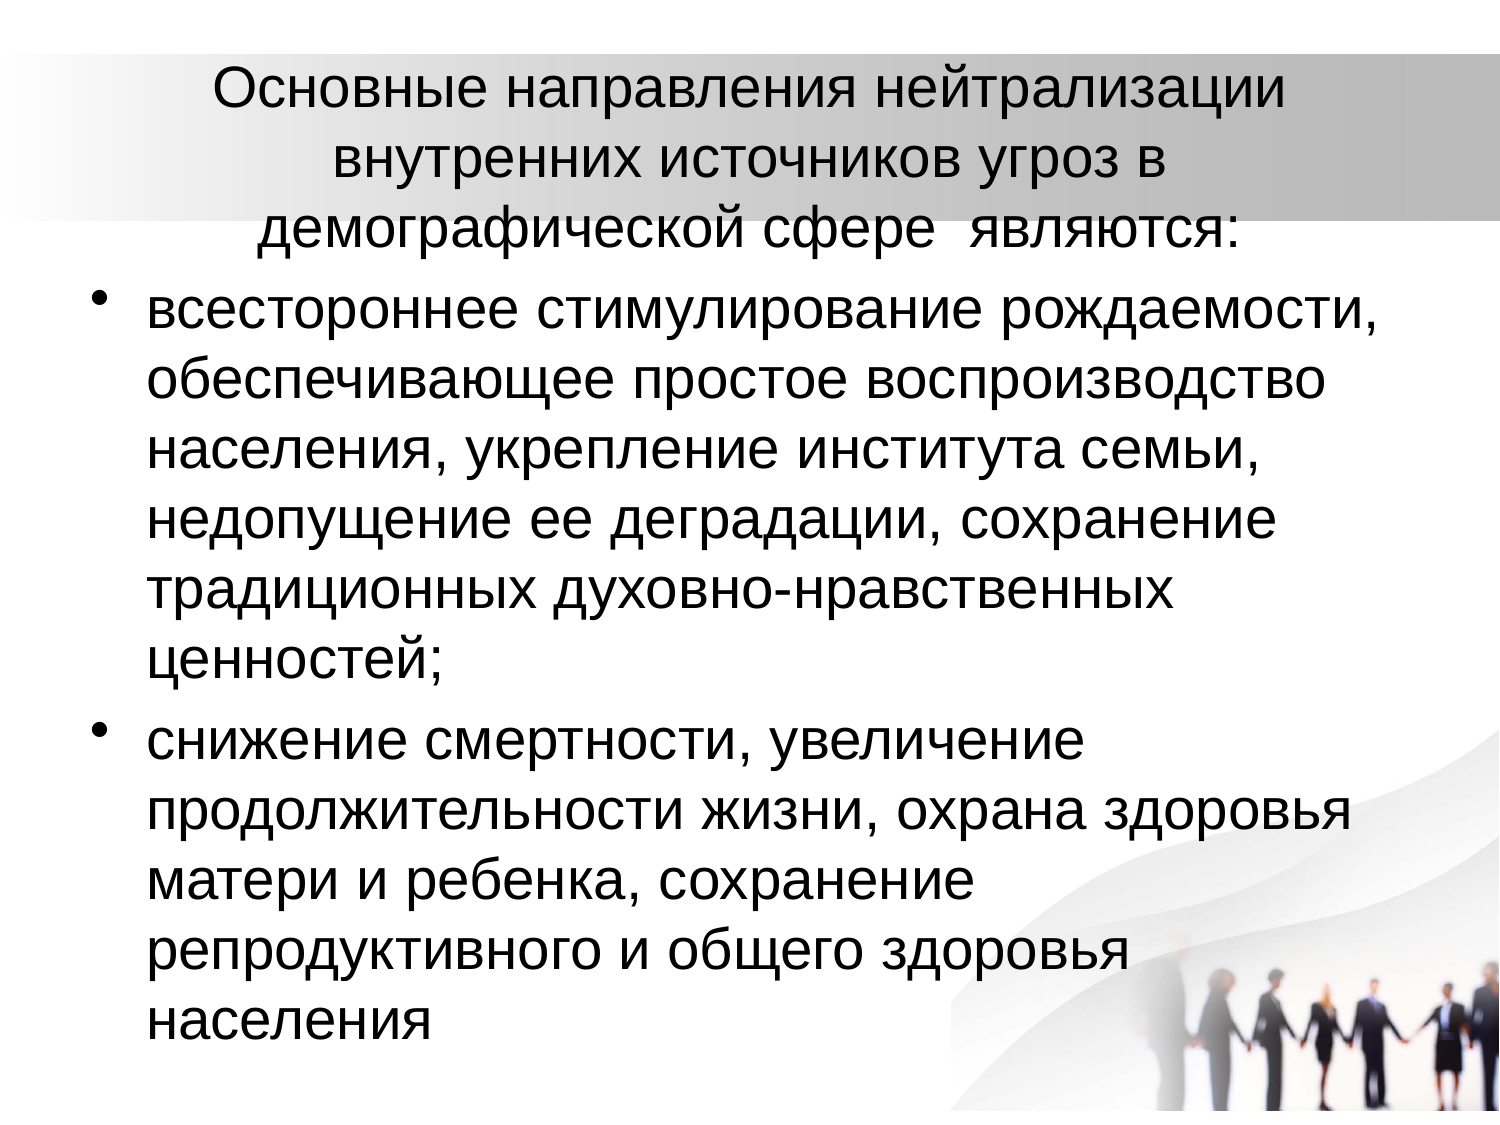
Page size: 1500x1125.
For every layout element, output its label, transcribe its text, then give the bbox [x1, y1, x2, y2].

title Основные направления нейтрализации внутренних источников угроз в демографической сфере являются: [74, 60, 1426, 249]
list всестороннее стимулирование рождаемости, обеспечивающее простое воспроизводство населения, укрепление института семьи, недопущение ее деградации, сохранение традиционных духовно-нравственных ценностей; снижение смертности, увеличение продолжительности жизни, охрана здоровья матери и ребенка, сохранение репродуктивного и общего здоровья населения [74, 262, 1426, 1006]
picture [951, 728, 1499, 1111]
